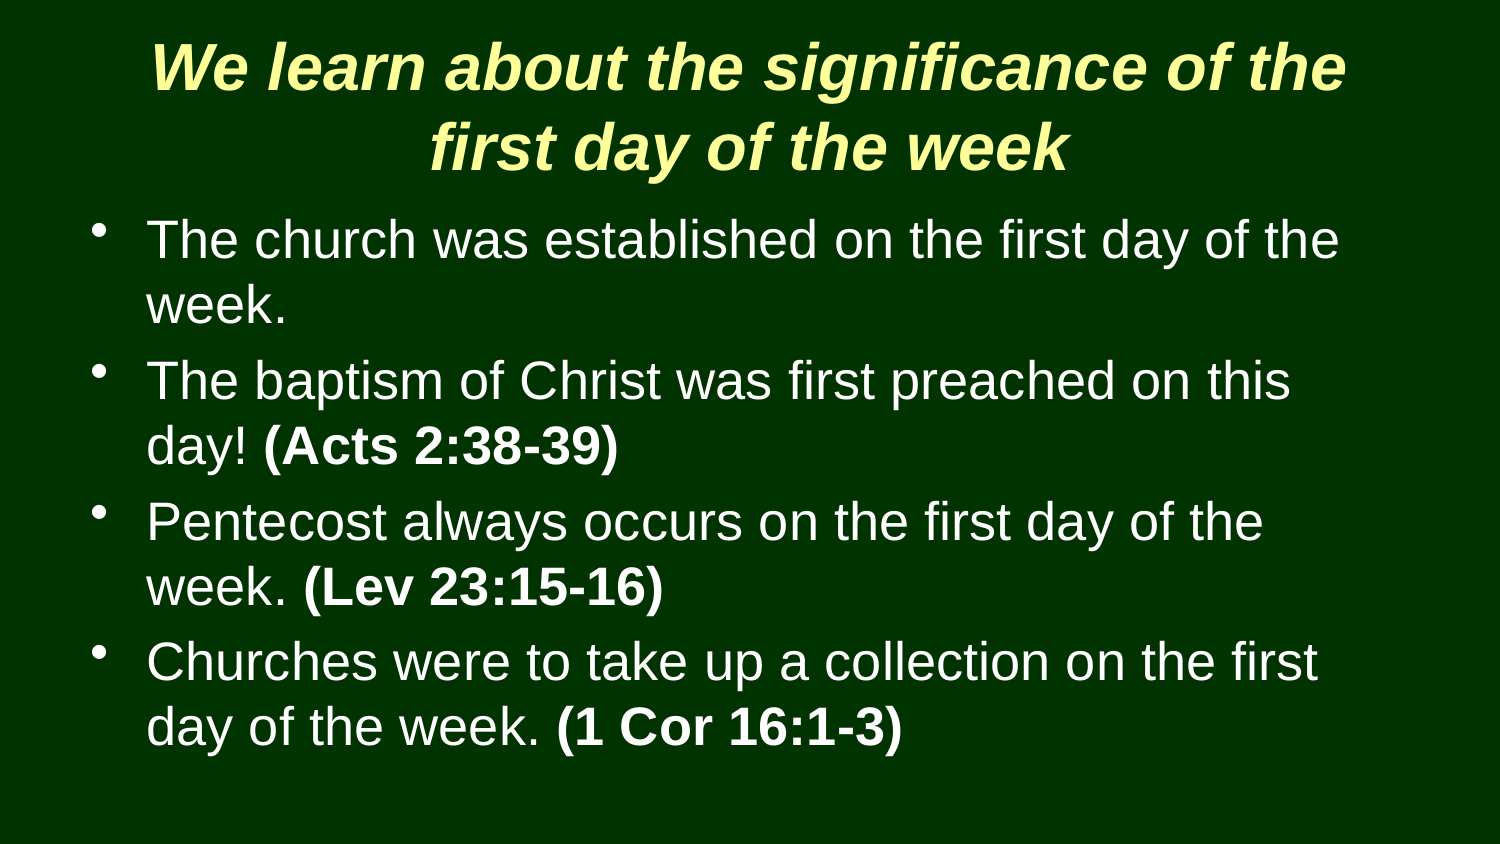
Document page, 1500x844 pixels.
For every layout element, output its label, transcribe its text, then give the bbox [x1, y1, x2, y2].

title We learn about the significance of the first day of the week [75, 33, 1425, 175]
list The church was established on the first day of the week. The baptism of Christ was first preached on this day! (Acts 2:38-39) Pentecost always occurs on the first day of the week. (Lev 23:15-16) Churches were to take up a collection on the first day of the week. (1 Cor 16:1-3) [75, 196, 1425, 754]
